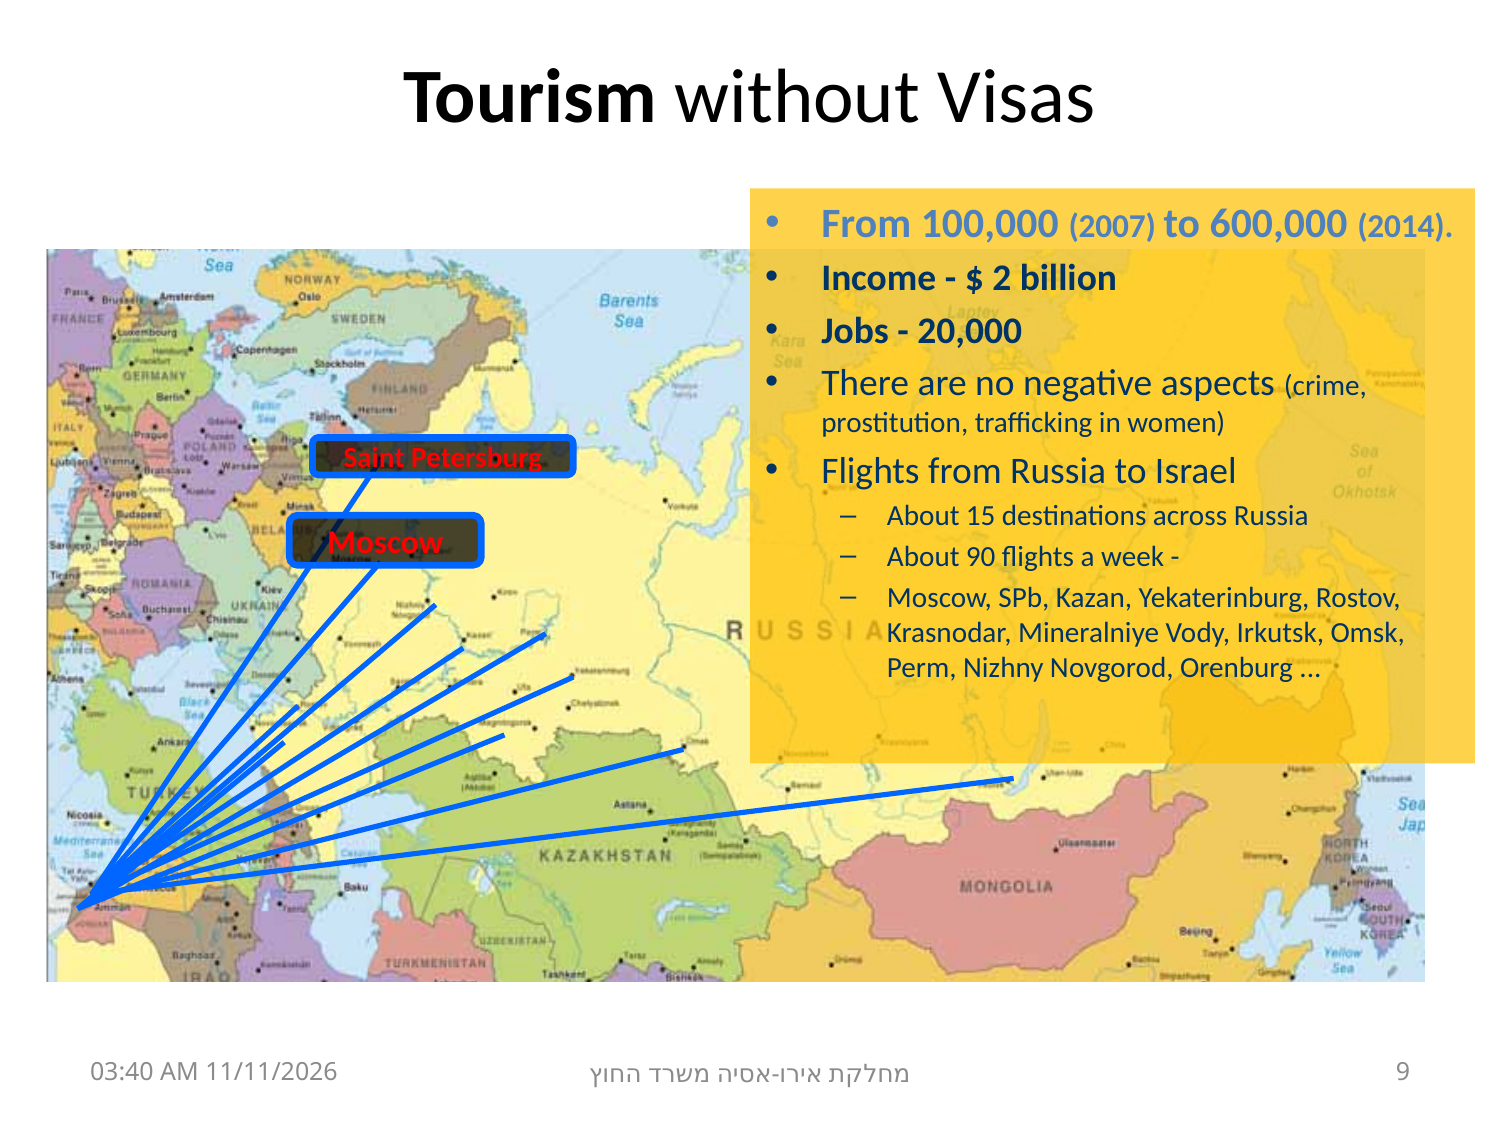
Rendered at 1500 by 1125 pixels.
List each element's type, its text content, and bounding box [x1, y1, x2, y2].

title Tourism without Visas [75, 37, 1425, 145]
slide_number 03 ינואר 18 [75, 1042, 425, 1103]
list From 100,000 (2007) to 600,000 (2014). Income - $ 2 billion Jobs - 20,000 There are no negative aspects (crime, prostitution, trafficking in women) Flights from Russia to Israel About 15 destinations across Russia About 90 flights a week - Moscow, SPb, Kazan, Yekaterinburg, Rostov, Krasnodar, Mineralniye Vody, Irkutsk, Omsk, Perm, Nizhny Novgorod, Orenburg ... [750, 188, 1475, 764]
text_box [46, 249, 1426, 982]
slide_number 9 [1074, 1042, 1425, 1103]
footer מחלקת אירו-אסיה משרד החוץ [512, 1042, 988, 1103]
